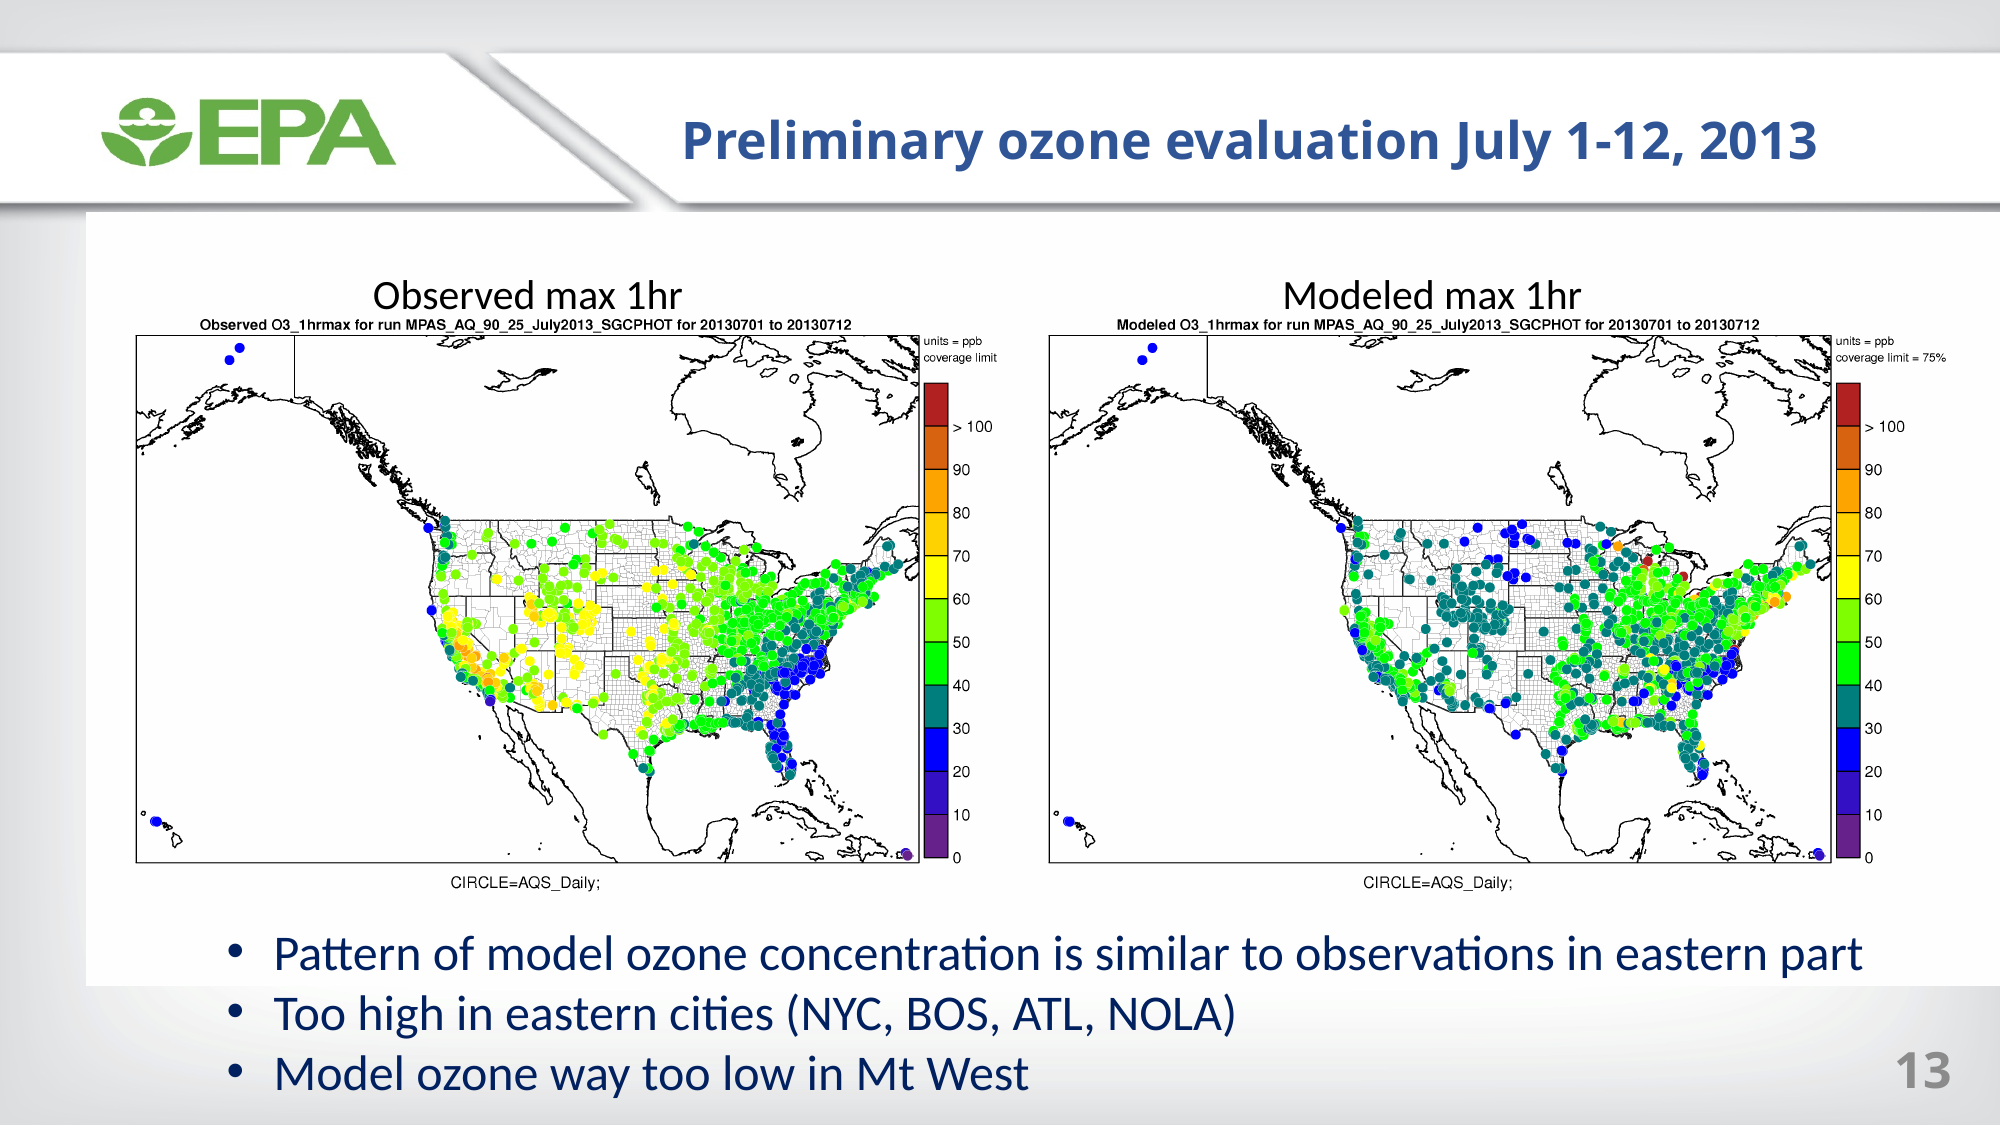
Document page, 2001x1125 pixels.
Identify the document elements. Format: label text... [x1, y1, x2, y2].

list Preliminary ozone evaluation July 1-12, 2013 [666, 99, 2000, 212]
slide_number 13 [1433, 1042, 1967, 1103]
picture [0, 0, 2000, 1125]
text_box Pattern of model ozone concentration is similar to observations in eastern part Too high in eastern cities (NYC, BOS, ATL, NOLA) Model ozone way too low in Mt West [211, 986, 1891, 1108]
